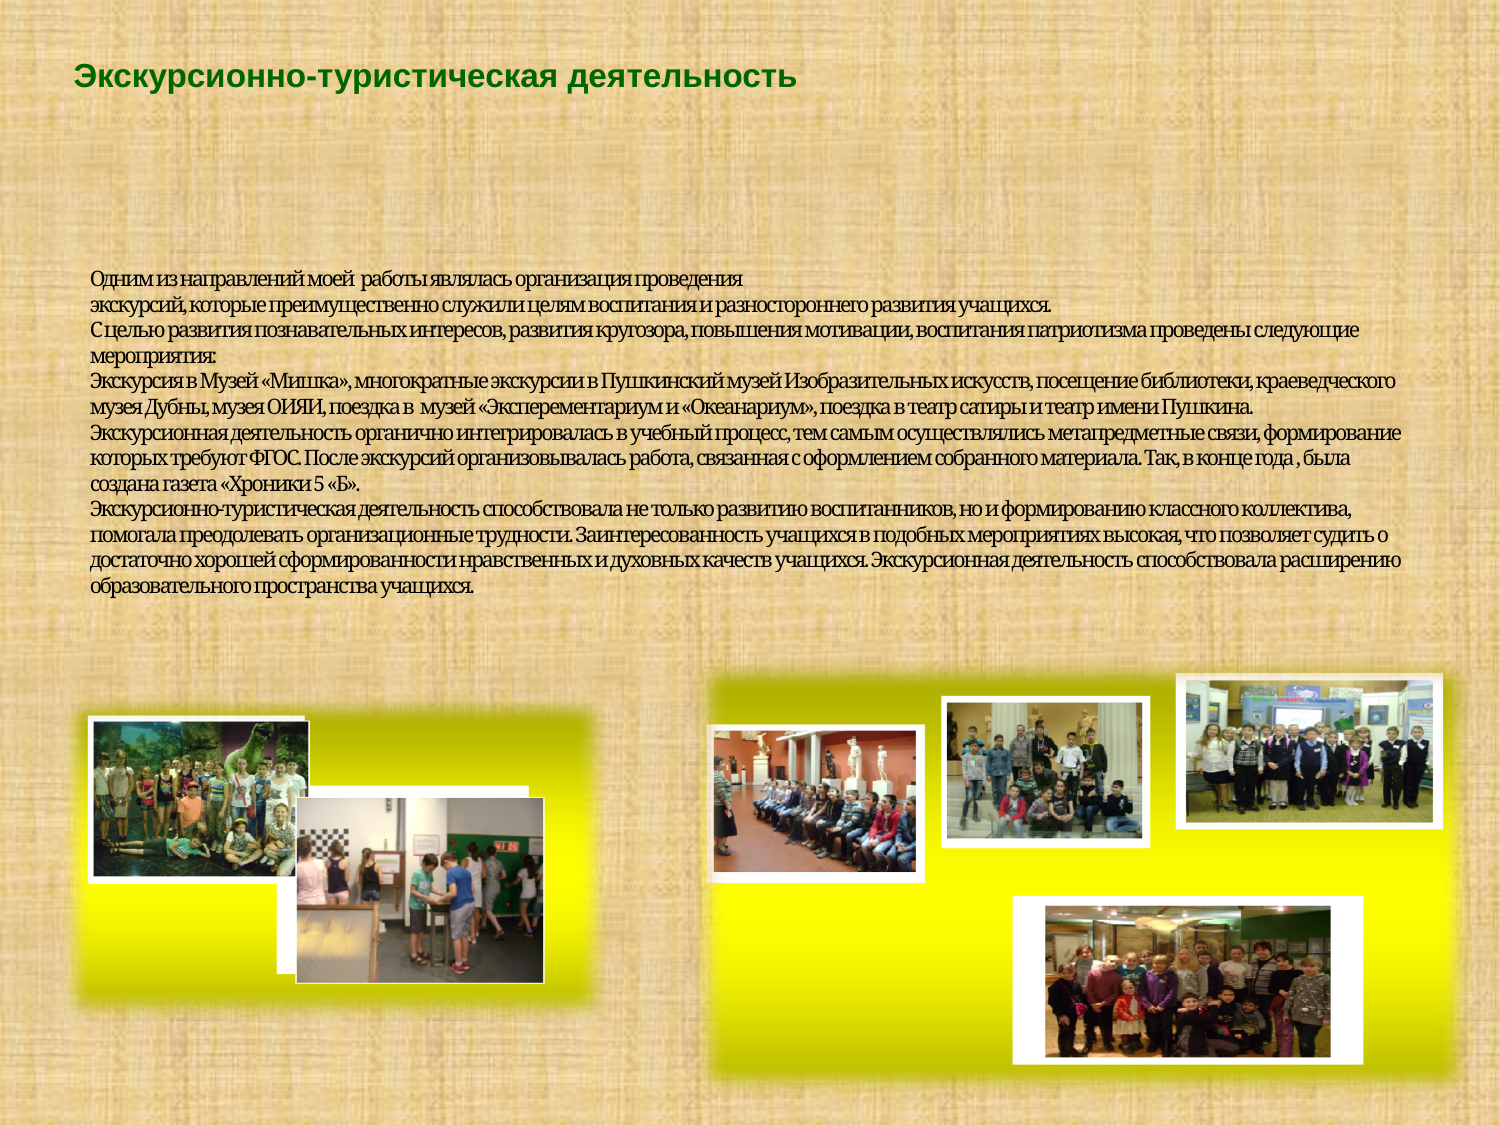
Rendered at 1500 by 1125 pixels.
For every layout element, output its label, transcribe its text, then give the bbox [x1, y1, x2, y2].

picture [0, 0, 1500, 1125]
title Одним из направлений моей работы являлась организация проведения экскурсий, которые преимущественно служили целям воспитания и разностороннего развития учащихся. С целью развития познавательных интересов, развития кругозора, повышения мотивации, воспитания патриотизма проведены следующие мероприятия: Экскурсия в Музей «Мишка», многократные экскурсии в Пушкинский музей Изобразительных искусств, посещение библиотеки, краеведческого музея Дубны, музея ОИЯИ, поездка в музей «Эксперементариум и «Океанариум», поездка в театр сатиры и театр имени Пушкина. Экскурсионная деятельность органично интегрировалась в учебный процесс, тем самым осуществлялись метапредметные связи, формирование которых требуют ФГОС. После экскурсий организовывалась работа, связанная с оформлением собранного материала. Так, в конце года , была создана газета «Хроники 5 «Б». Экскурсионно-туристическая деятельность способствовала не только развитию воспитанников, но и формированию классного коллектива, помогала преодолевать организационные трудности. Заинтересованность учащихся в подобных мероприятиях высокая, что позволяет судить о достаточно хорошей сформированности нравственных и духовных качеств учащихся. Экскурсионная деятельность способствовала расширению образовательного пространства учащихся. [74, 152, 1425, 657]
text_box Экскурсионно-туристическая деятельность [58, 47, 879, 102]
